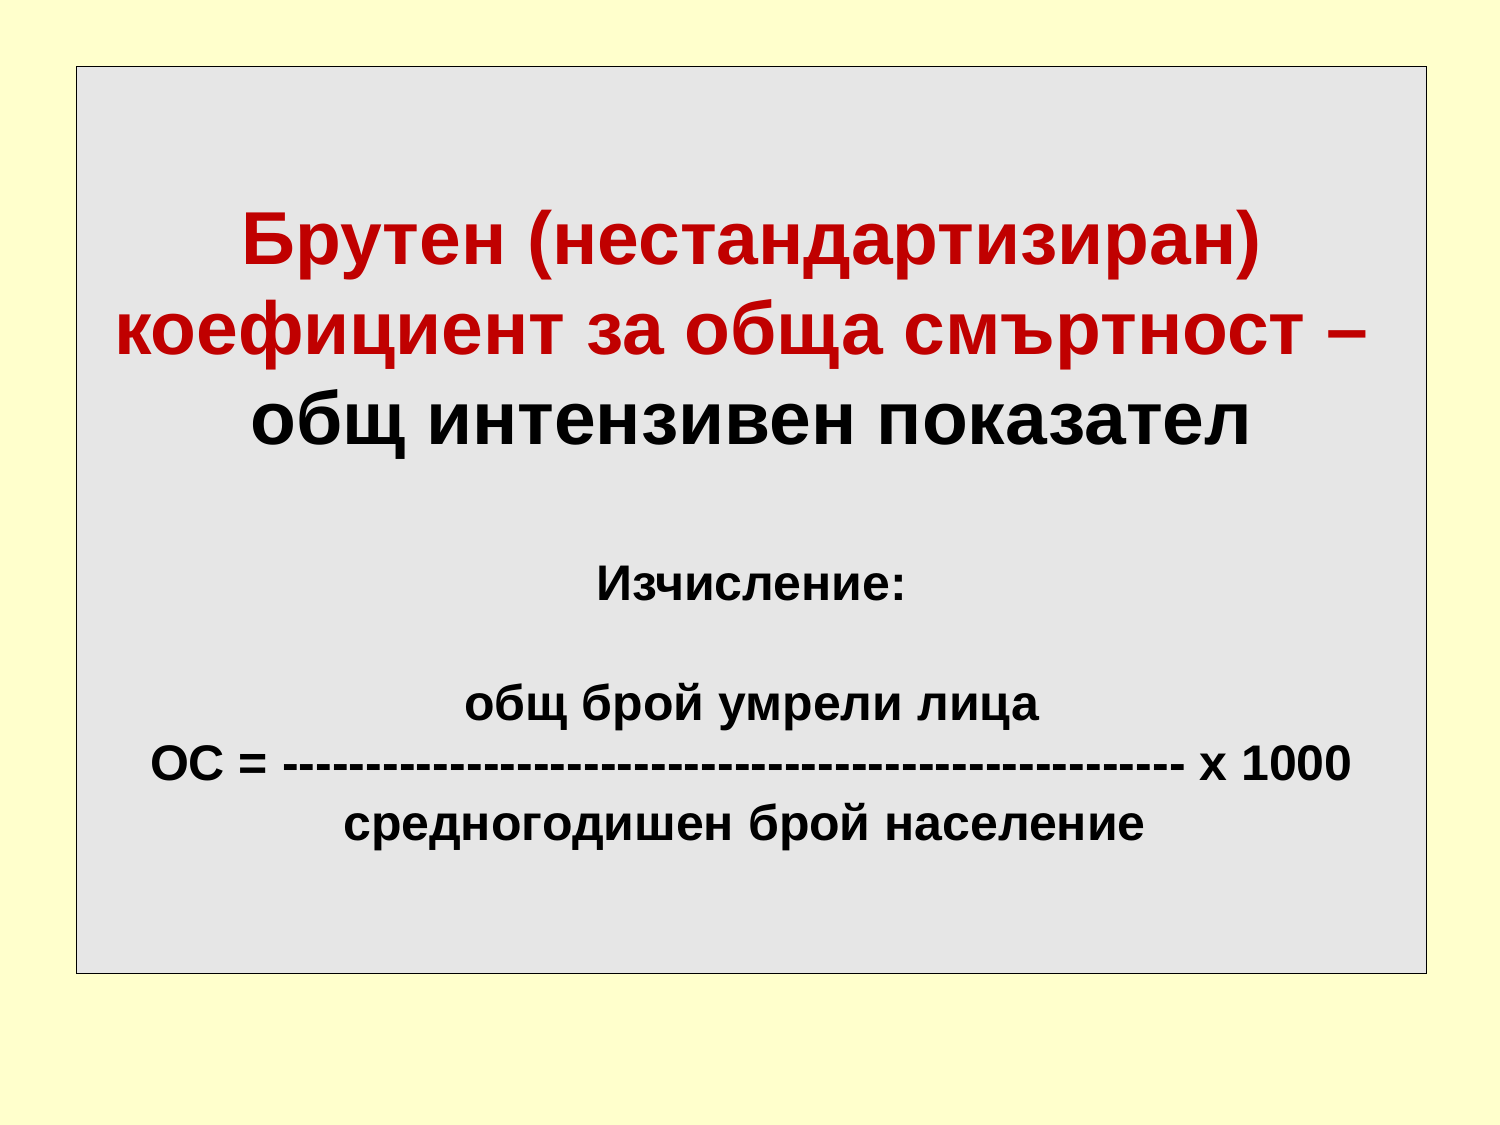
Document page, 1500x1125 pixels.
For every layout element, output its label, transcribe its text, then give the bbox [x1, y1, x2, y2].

title Брутен (нестандартизиран) коефициент за обща смъртност – общ интензивен показател Изчисление: общ брой умрели лица ОС = ------------------------------------------------------ х 1000 средногодишен брой население [76, 66, 1427, 974]
